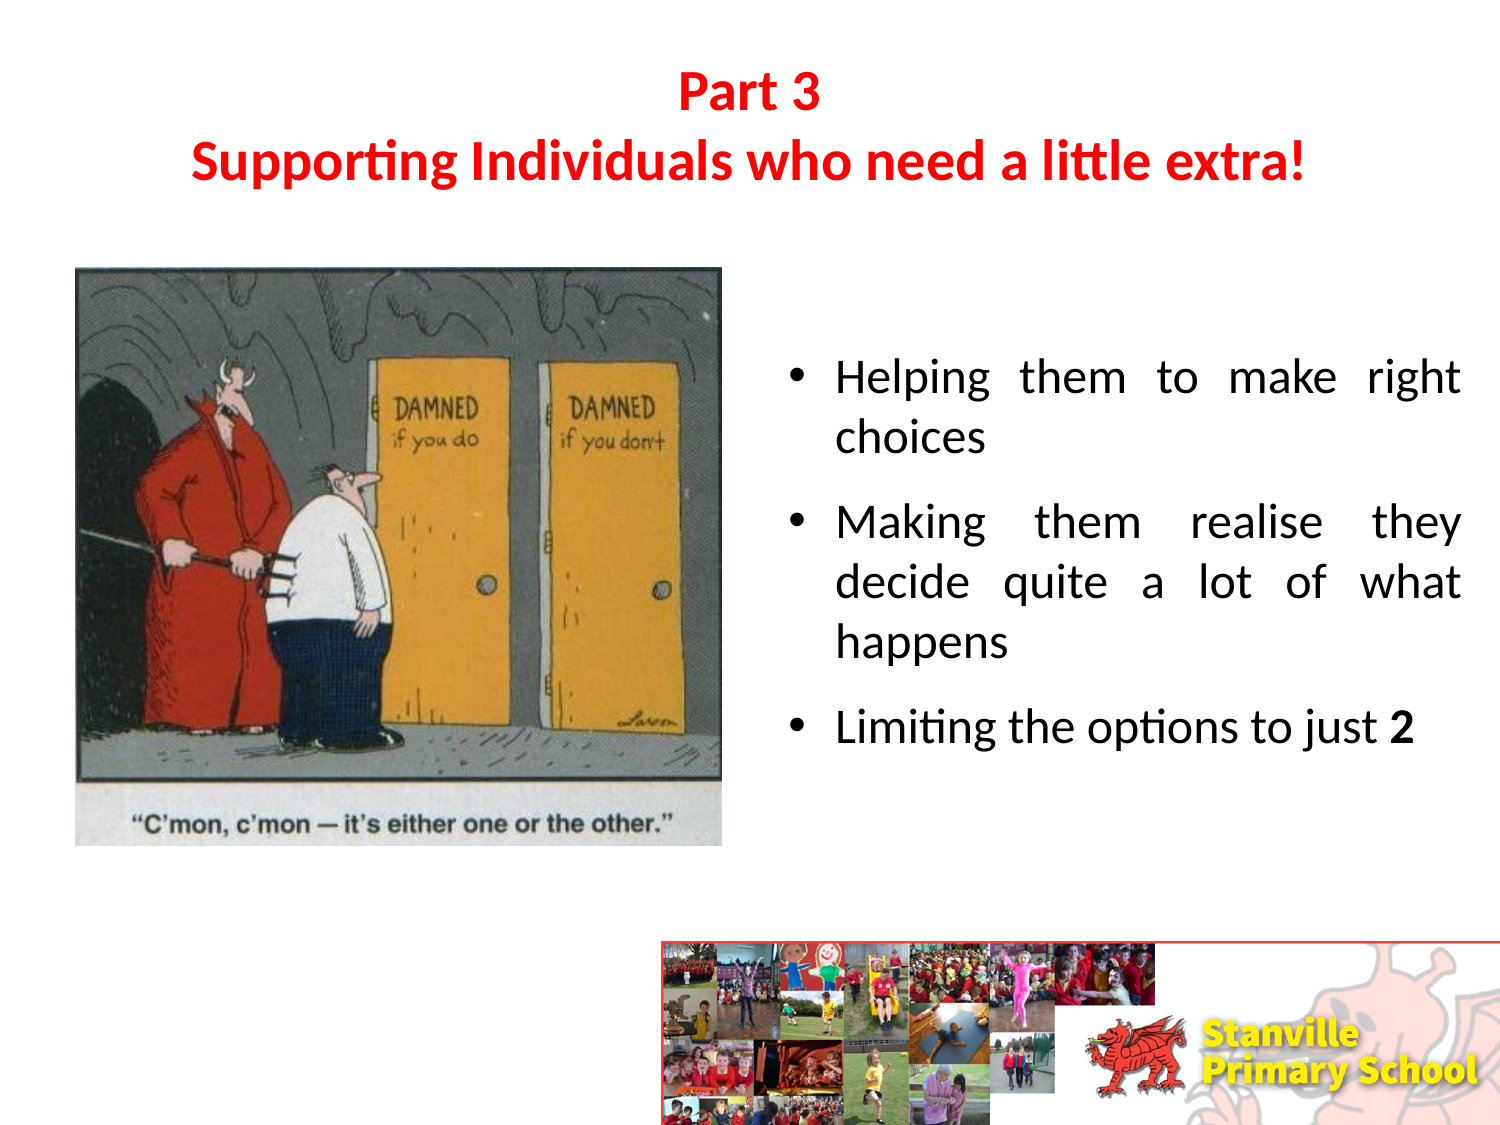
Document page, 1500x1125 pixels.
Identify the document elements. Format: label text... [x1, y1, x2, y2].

text_box Part 3 Supporting Individuals who need a little extra! [74, 45, 1425, 149]
picture [74, 266, 723, 846]
picture [661, 941, 1500, 1125]
text_box Helping them to make right choices Making them realise they decide quite a lot of what happens Limiting the options to just 2 [773, 336, 1477, 762]
